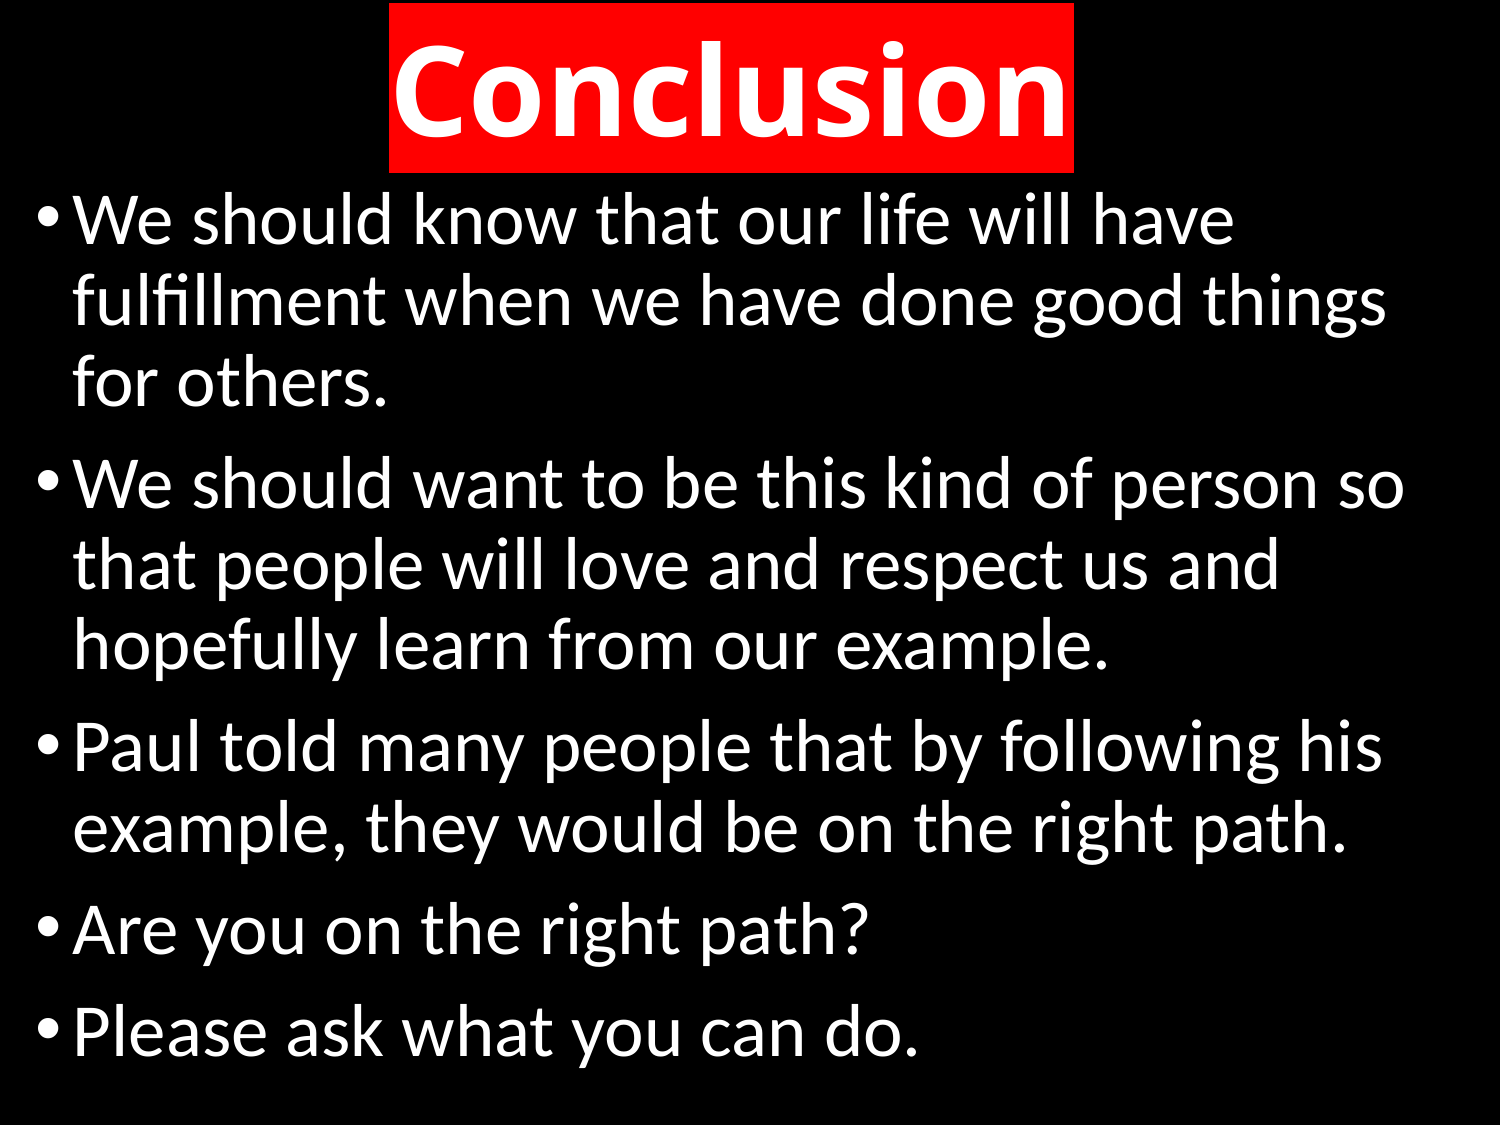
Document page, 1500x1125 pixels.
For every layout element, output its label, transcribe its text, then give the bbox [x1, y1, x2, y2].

title Conclusion [84, 3, 1379, 172]
list We should know that our life will have fulfillment when we have done good things for others. We should want to be this kind of person so that people will love and respect us and hopefully learn from our example. Paul told many people that by following his example, they would be on the right path. Are you on the right path? Please ask what you can do. [20, 172, 1482, 1106]
